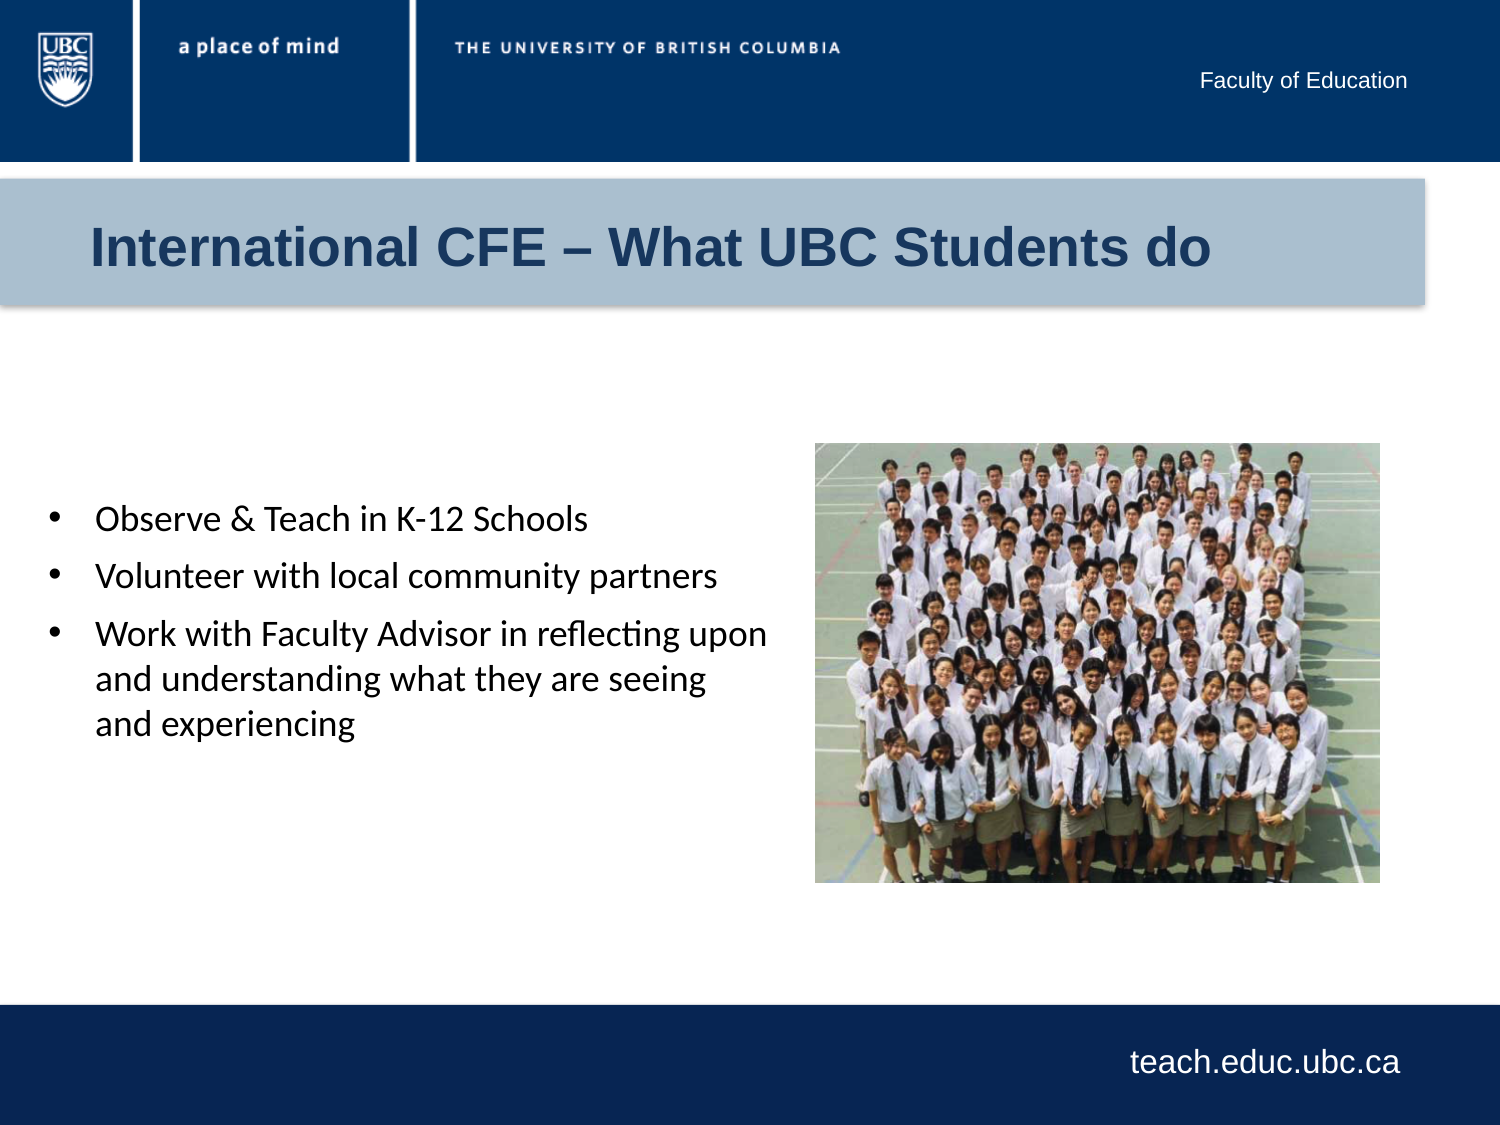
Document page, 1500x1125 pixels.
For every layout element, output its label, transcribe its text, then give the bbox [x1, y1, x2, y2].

text_box Observe & Teach in K-12 Schools Volunteer with local community partners Work with Faculty Advisor in reflecting upon and understanding what they are seeing and experiencing [33, 486, 810, 751]
text_box [0, 178, 1426, 306]
text_box International CFE – What UBC Students do [74, 180, 1425, 307]
picture [0, 0, 1500, 162]
picture [815, 443, 1380, 883]
